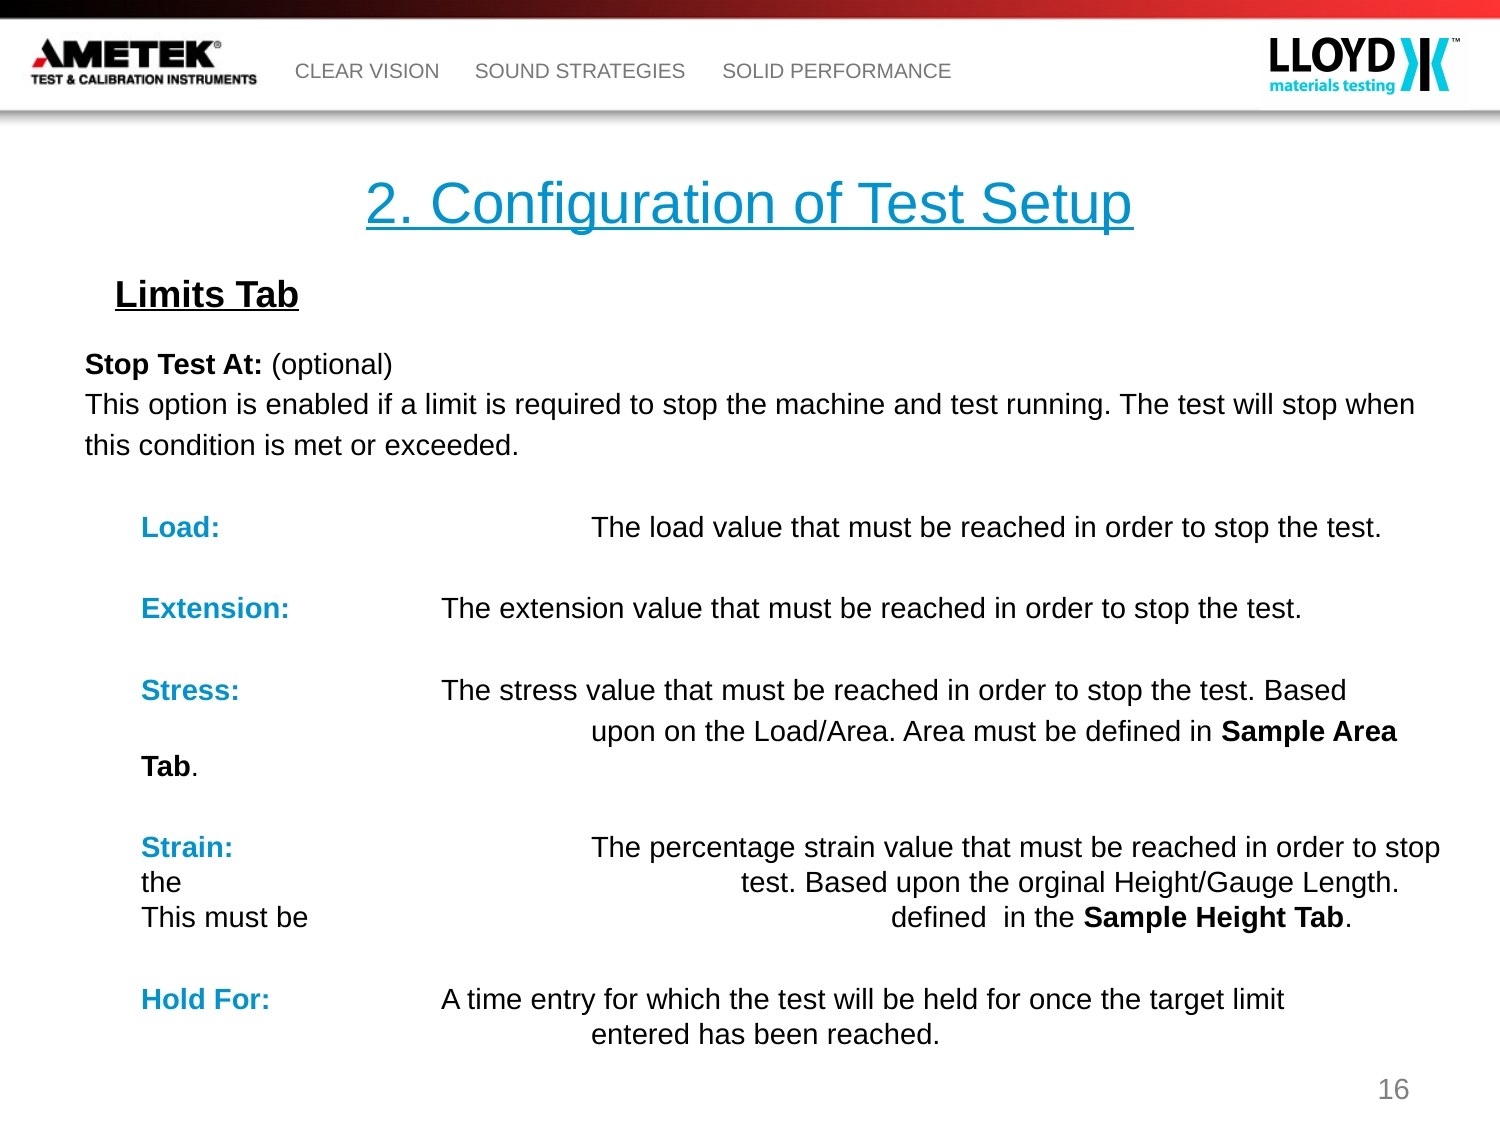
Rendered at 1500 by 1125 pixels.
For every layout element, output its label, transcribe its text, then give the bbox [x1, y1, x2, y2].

text_box Limits Tab [99, 262, 513, 323]
picture [0, 0, 1500, 150]
slide_number 16 [1074, 1062, 1426, 1125]
list Stop Test At: (optional) This option is enabled if a limit is required to stop the machine and test running. The test will stop when this condition is met or exceeded. Load: The load value that must be reached in order to stop the test. Extension: The extension value that must be reached in order to stop the test. Stress: The stress value that must be reached in order to stop the test. Based upon on the Load/Area. Area must be defined in Sample Area Tab. Strain: The percentage strain value that must be reached in order to stop the test. Based upon the orginal Height/Gauge Length. This must be defined in the Sample Height Tab. Hold For: A time entry for which the test will be held for once the target limit entered has been reached. [69, 337, 1475, 1088]
title 2. Configuration of Test Setup [74, 137, 1426, 263]
